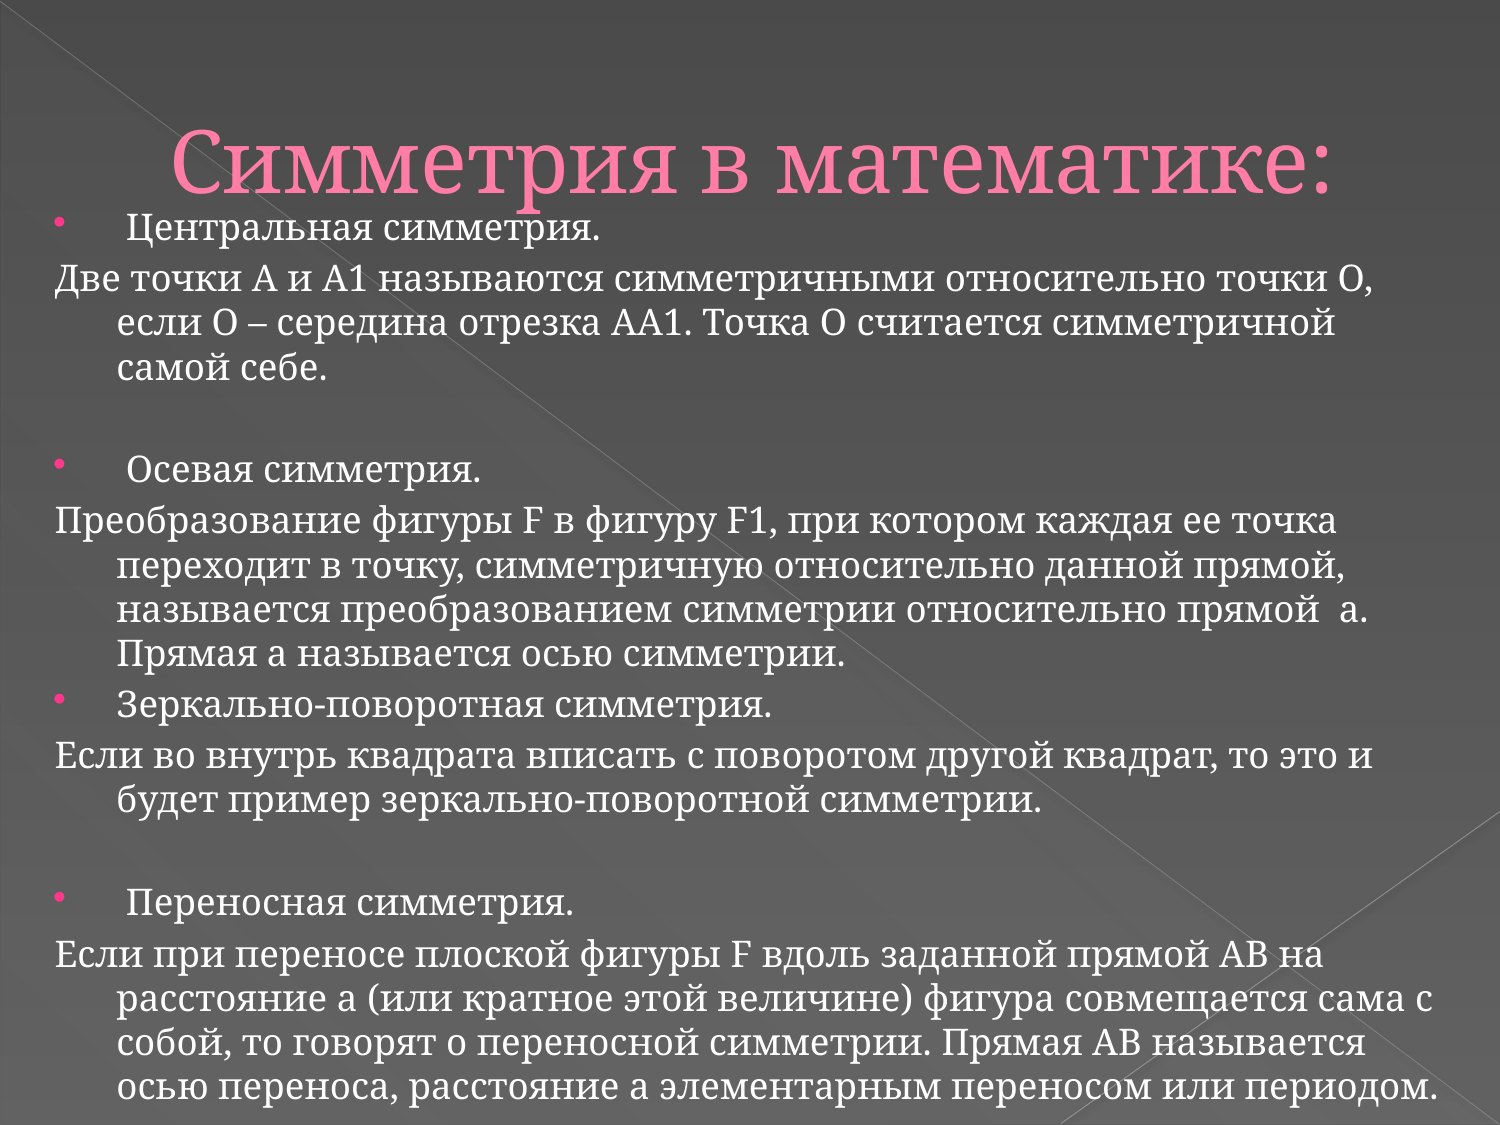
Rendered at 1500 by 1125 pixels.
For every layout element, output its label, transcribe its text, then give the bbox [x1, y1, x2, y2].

list Центральная симметрия. Две точки А и А1 называются симметричными относительно точки О, если О – середина отрезка АА1. Точка О считается симметричной самой себе. Осевая симметрия. Преобразование фигуры F в фигуру F1, при котором каждая ее точка переходит в точку, симметричную относительно данной прямой, называется преобразованием симметрии относительно прямой а. Прямая а называется осью симметрии. Зеркально-поворотная симметрия. Если во внутрь квадрата вписать с поворотом другой квадрат, то это и будет пример зеркально-поворотной симметрии. Переносная симметрия. Если при переносе плоской фигуры F вдоль заданной прямой АВ на расстояние а (или кратное этой величине) фигура совмещается сама с собой, то говорят о переносной симметрии. Прямая АВ называется осью переноса, расстояние а элементарным переносом или периодом. [29, 196, 1459, 1125]
title Симметрия в математике: [75, 43, 1425, 196]
